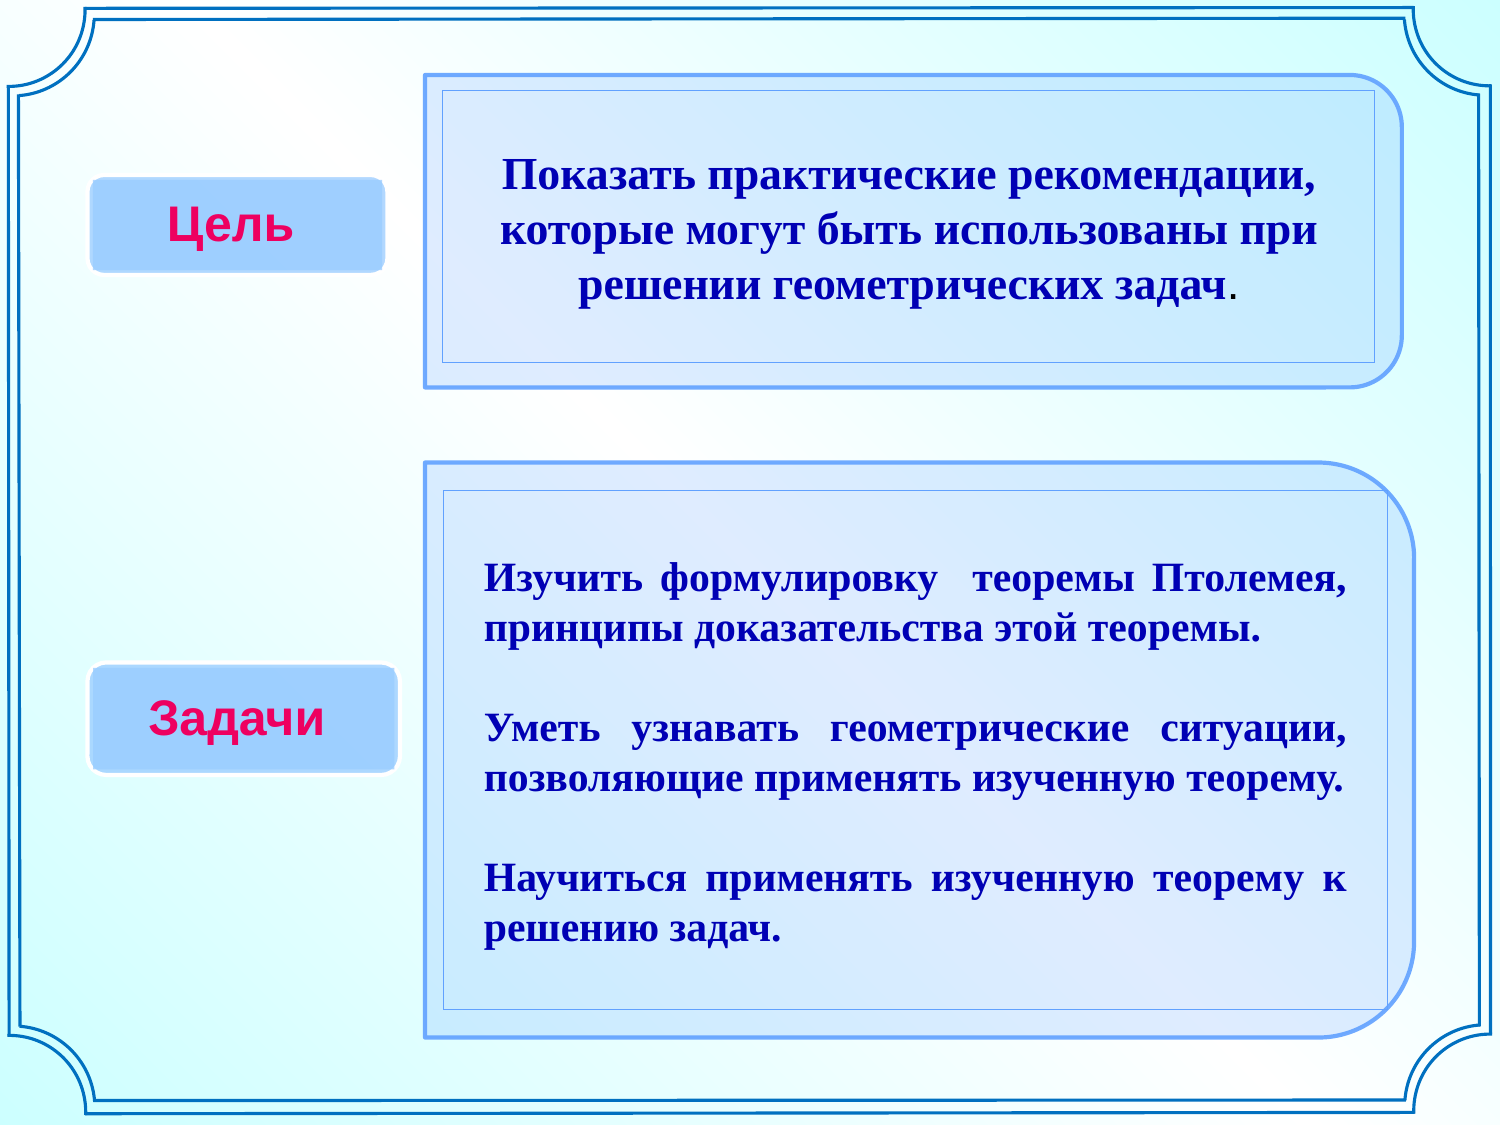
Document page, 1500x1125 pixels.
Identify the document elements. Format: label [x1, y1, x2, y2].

text_box [3, 0, 1496, 1122]
text_box [424, 74, 1403, 388]
text_box [87, 662, 401, 776]
text_box [424, 462, 1415, 1038]
text_box [87, 174, 388, 276]
